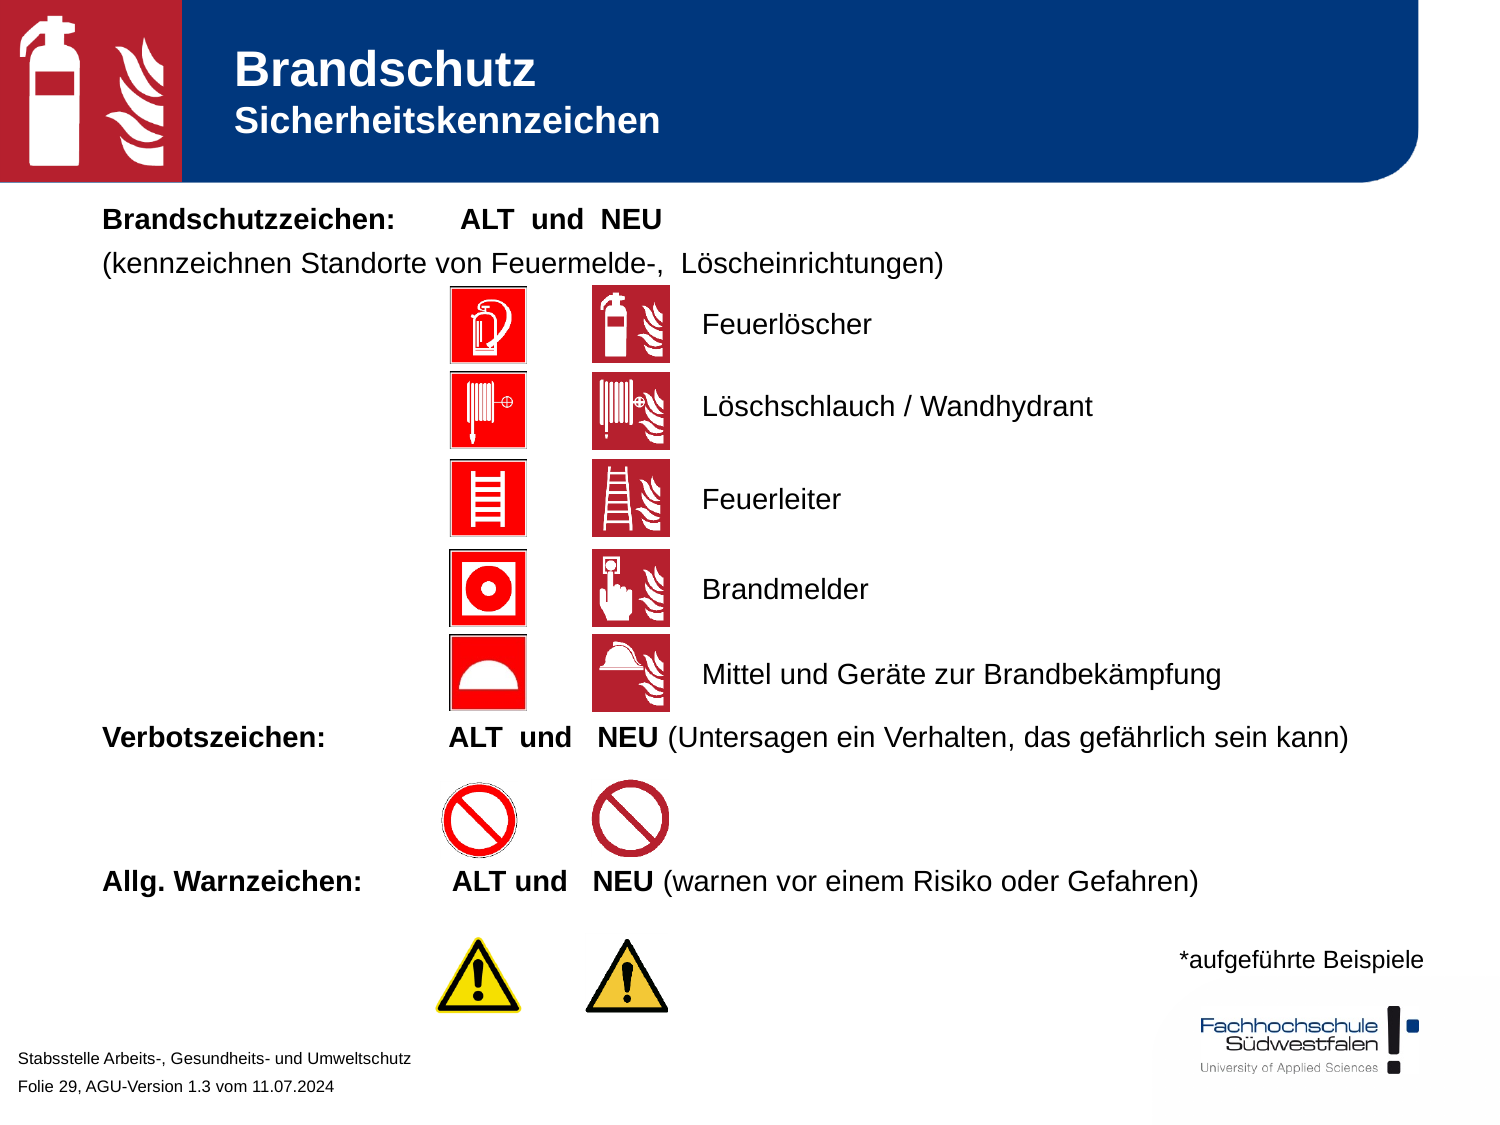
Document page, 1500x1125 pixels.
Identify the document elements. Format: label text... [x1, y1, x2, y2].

text_box Brandmelder [687, 563, 890, 613]
picture [449, 286, 527, 364]
picture [592, 459, 670, 537]
picture [591, 779, 669, 858]
text_box Mittel und Geräte zur Brandbekämpfung [687, 647, 1260, 698]
text_box Löschschlauch / Wandhydrant [687, 379, 1186, 430]
picture [584, 933, 668, 1017]
picture [434, 936, 522, 1015]
picture [592, 549, 670, 627]
picture [1152, 976, 1500, 1125]
text_box Feuerleiter [687, 472, 970, 523]
picture [440, 781, 518, 859]
picture [449, 634, 527, 712]
text_box Feuerlöscher [687, 297, 917, 348]
picture [592, 372, 670, 450]
picture [449, 549, 527, 627]
list Brandschutzzeichen: ALT und NEU (kennzeichnen Standorte von Feuermelde-, Löscheinrichtungen) Verbotszeichen: ALT und NEU (Untersagen ein Verhalten, das gefährlich sein kann) Allg. Warnzeichen: ALT und NEU (warnen vor einem Risiko oder Gefahren) *aufgeführte Beispiele [102, 200, 1425, 988]
picture [0, 0, 1419, 183]
picture [449, 371, 527, 449]
picture [449, 459, 527, 537]
picture [592, 634, 670, 712]
picture [592, 285, 670, 363]
text_box Brandschutz Sicherheitskennzeichen [234, 35, 1500, 142]
